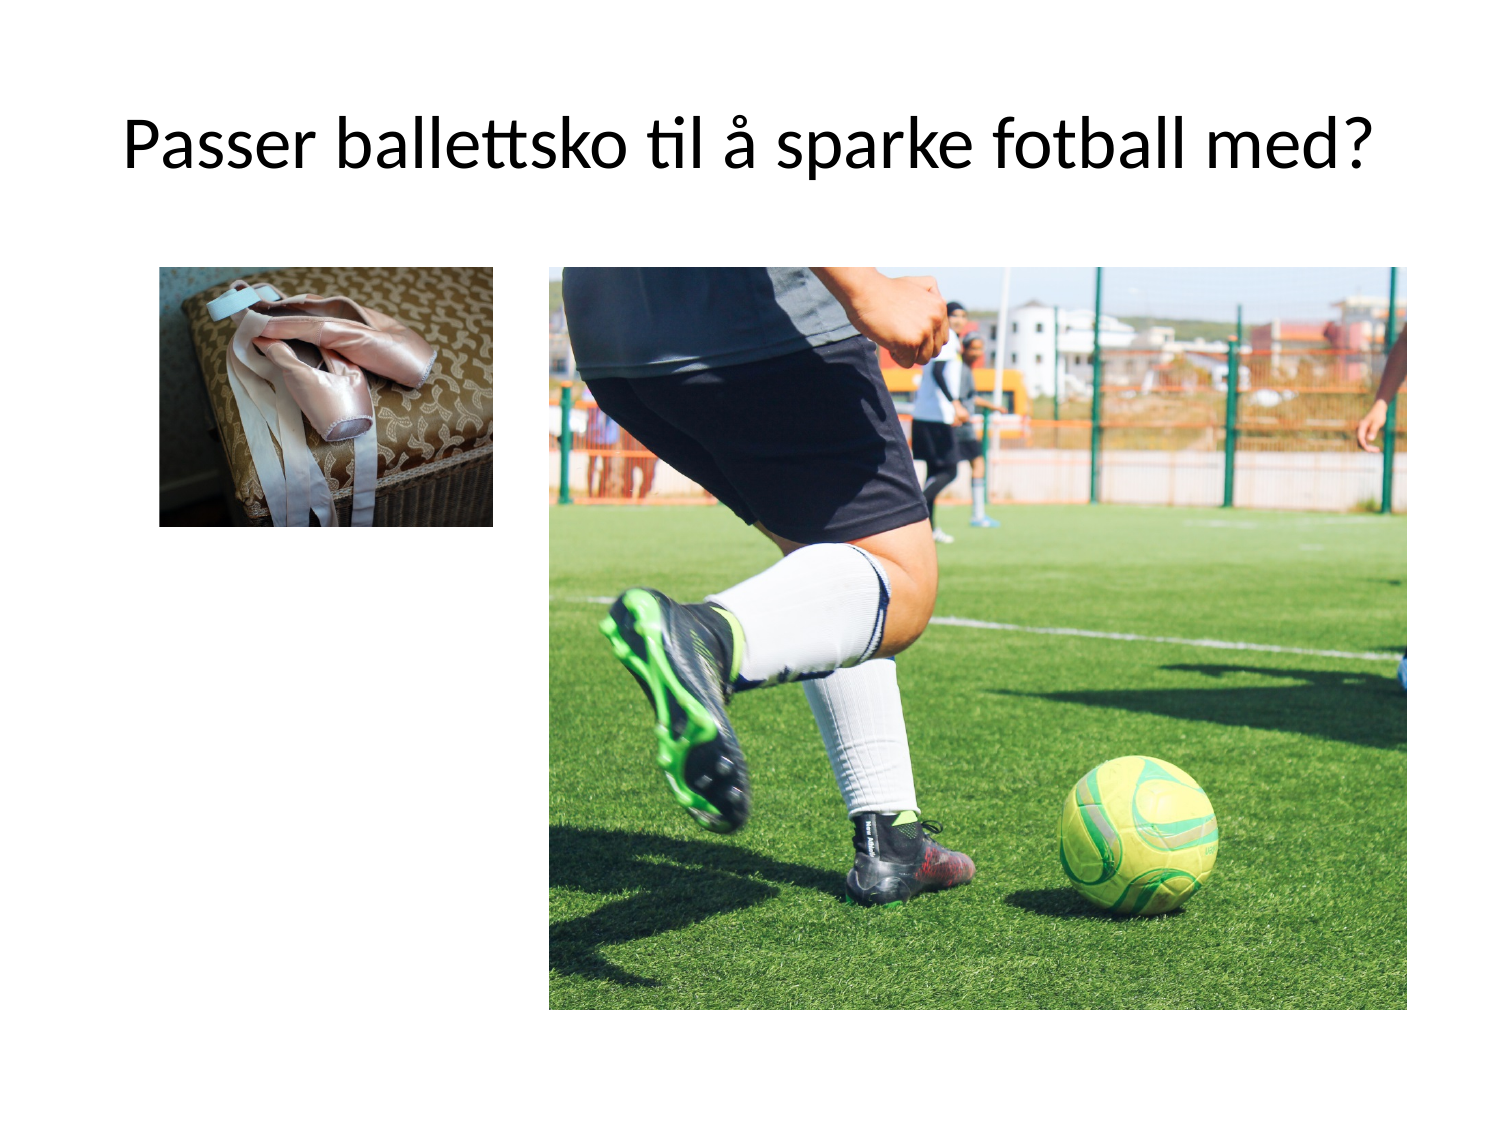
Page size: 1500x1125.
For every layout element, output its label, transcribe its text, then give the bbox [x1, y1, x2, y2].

title Passer ballettsko til å sparke fotball med? [75, 45, 1425, 233]
picture [159, 266, 494, 528]
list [548, 266, 1407, 1010]
